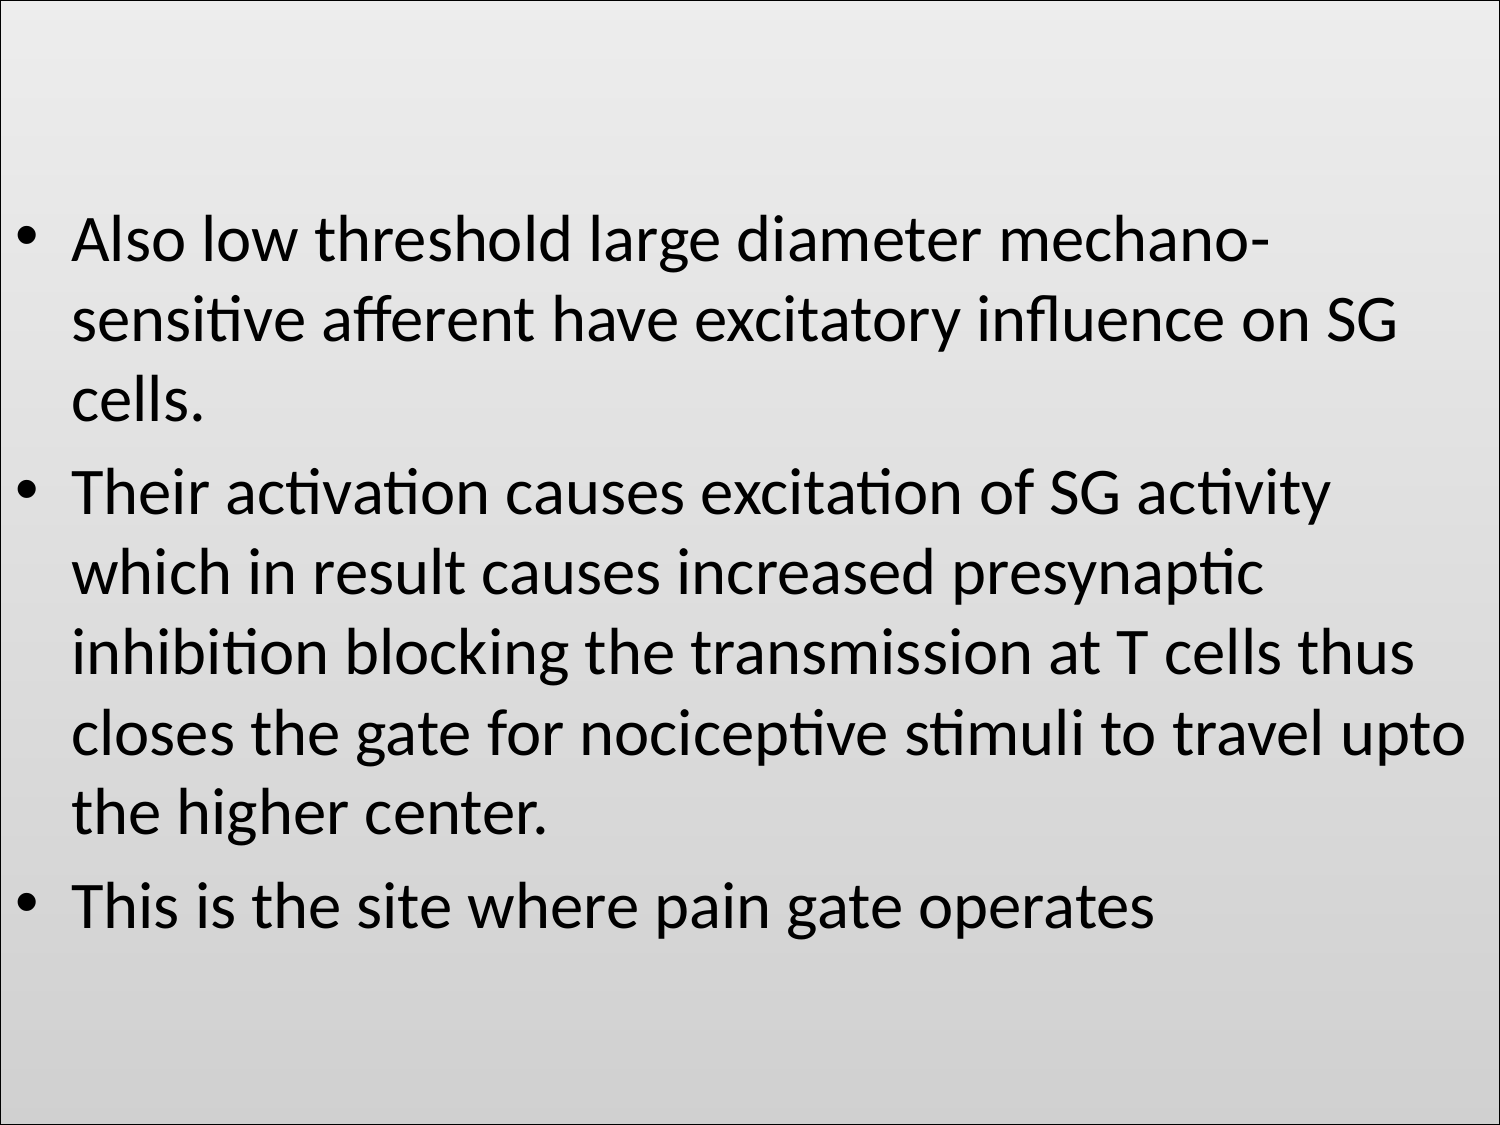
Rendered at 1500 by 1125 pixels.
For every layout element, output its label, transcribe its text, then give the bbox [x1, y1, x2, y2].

list Also low threshold large diameter mechano-sensitive afferent have excitatory influence on SG cells. Their activation causes excitation of SG activity which in result causes increased presynaptic inhibition blocking the transmission at T cells thus closes the gate for nociceptive stimuli to travel upto the higher center. This is the site where pain gate operates [0, 0, 1500, 1125]
